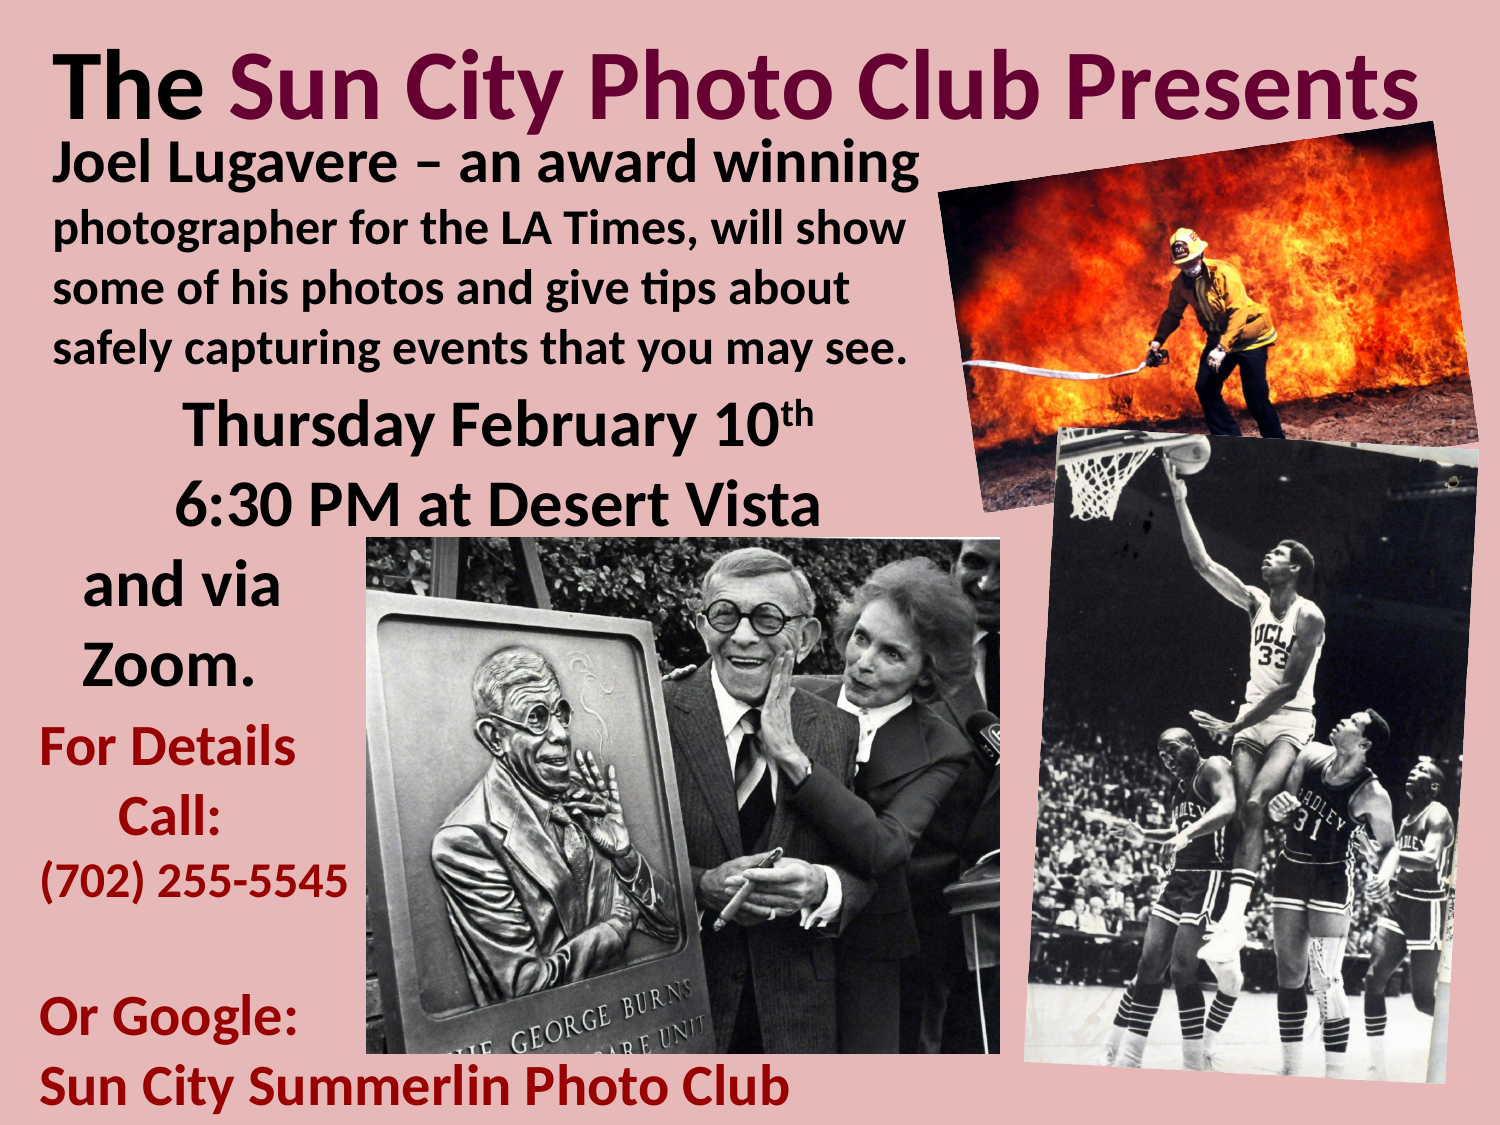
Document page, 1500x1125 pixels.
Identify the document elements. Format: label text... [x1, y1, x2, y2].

picture [366, 537, 1001, 1054]
text_box The Sun City Photo Club Presents [37, 12, 1461, 148]
text_box Joel Lugavere – an award winning photographer for the LA Times, will show some of his photos and give tips about safely capturing events that you may see. Thursday February 10th 6:30 PM at Desert Vista and via Zoom. [37, 148, 975, 699]
picture [957, 148, 1479, 1083]
text_box For Details Call: (702) 255-5545 Or Google: Sun City Summerlin Photo Club [24, 699, 806, 1125]
